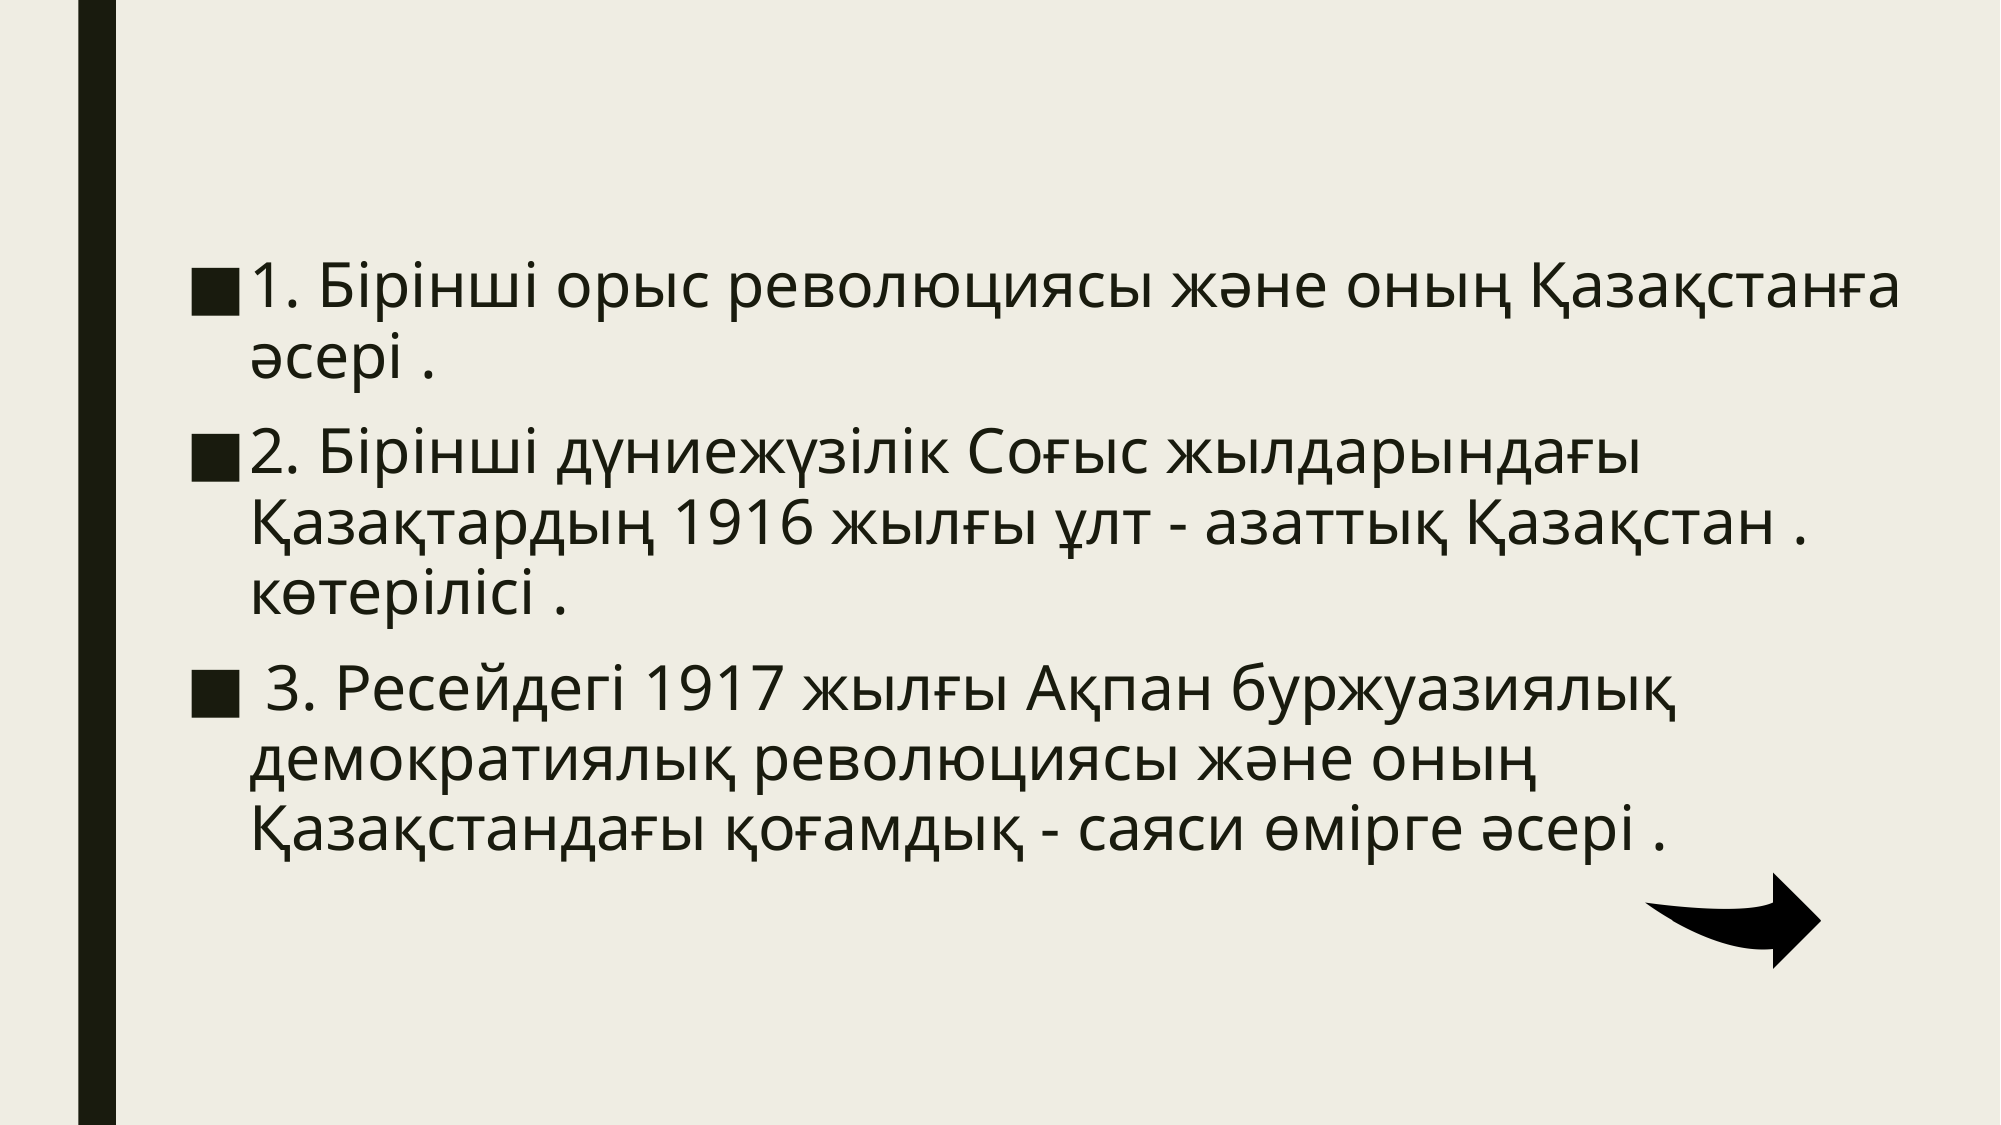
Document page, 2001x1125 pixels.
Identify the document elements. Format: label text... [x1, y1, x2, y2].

picture [1637, 824, 1829, 1017]
list 1. Бірінші орыс революциясы және оның Қазақстанға әсері . 2. Бiрiншi дүниежүзілік Соғыс жылдарындағы Қазақтардың 1916 жылғы ұлт - азаттық Қазақстан . көтерілісі . 3. Ресейдегі 1917 жылғы Ақпан буржуазиялық демократиялық революциясы және оның Қазақстандағы қоғамдық - саяси өмірге әсері . [171, 244, 1998, 881]
